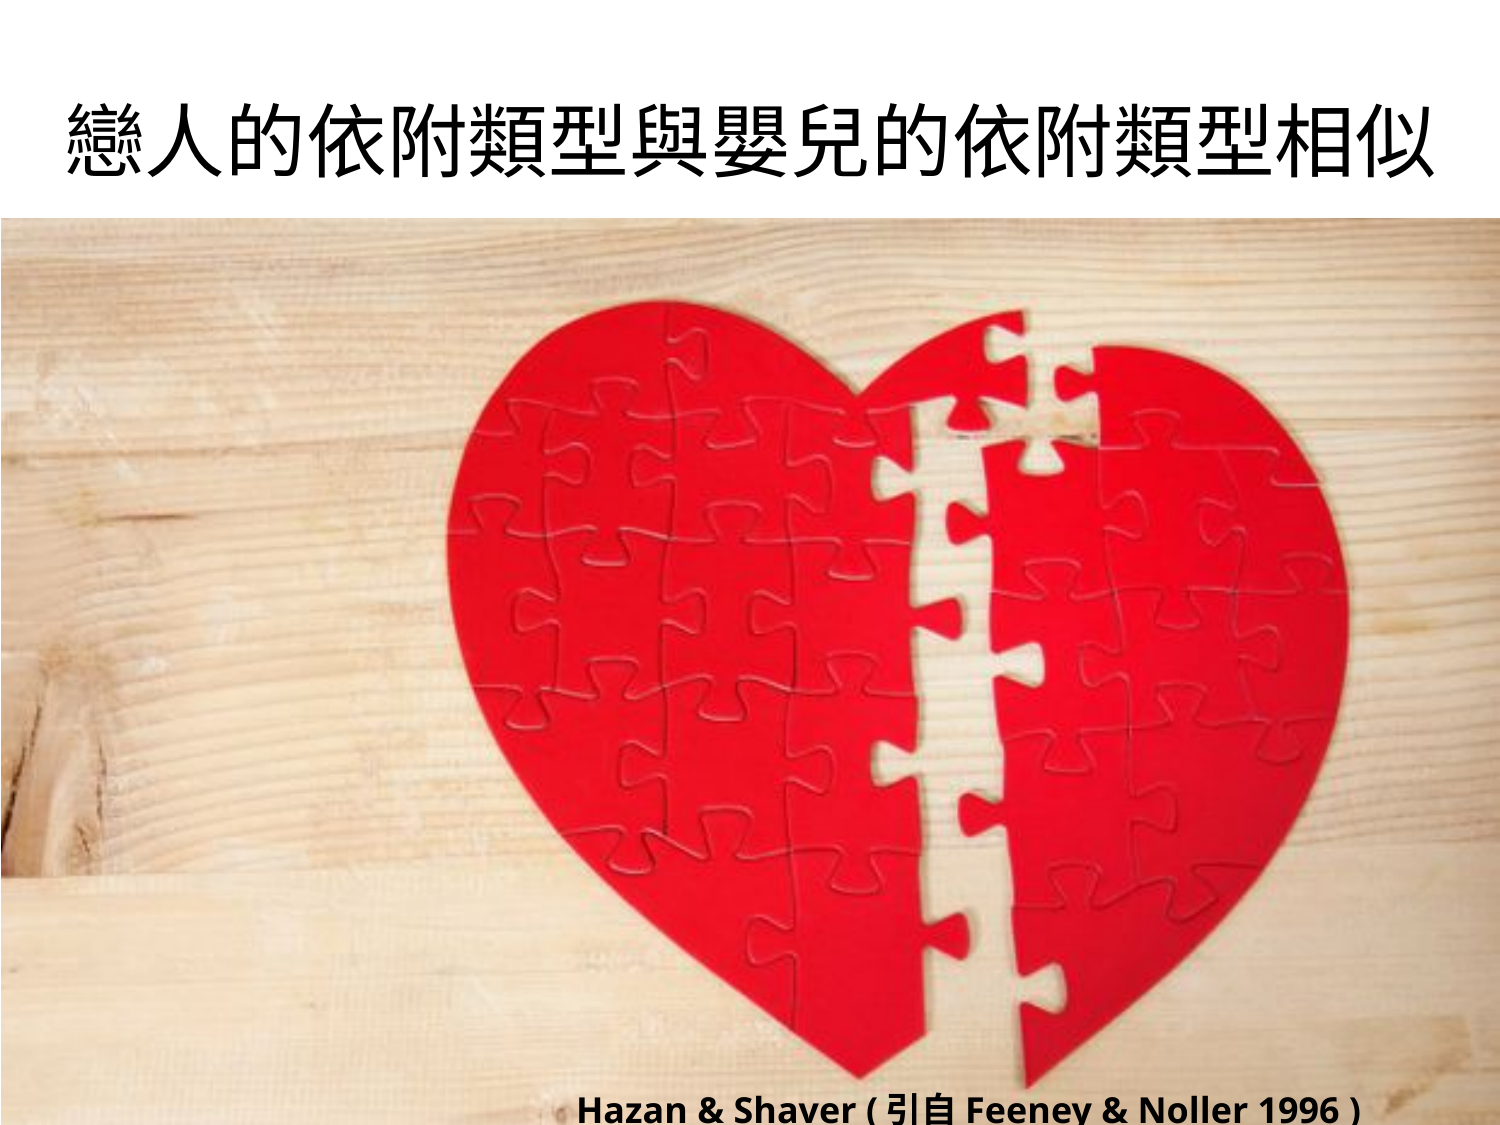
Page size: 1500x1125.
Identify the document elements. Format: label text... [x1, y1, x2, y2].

picture [1, 218, 1500, 1125]
title 戀人的依附類型與嬰兒的依附類型相似 [1, 45, 1500, 218]
